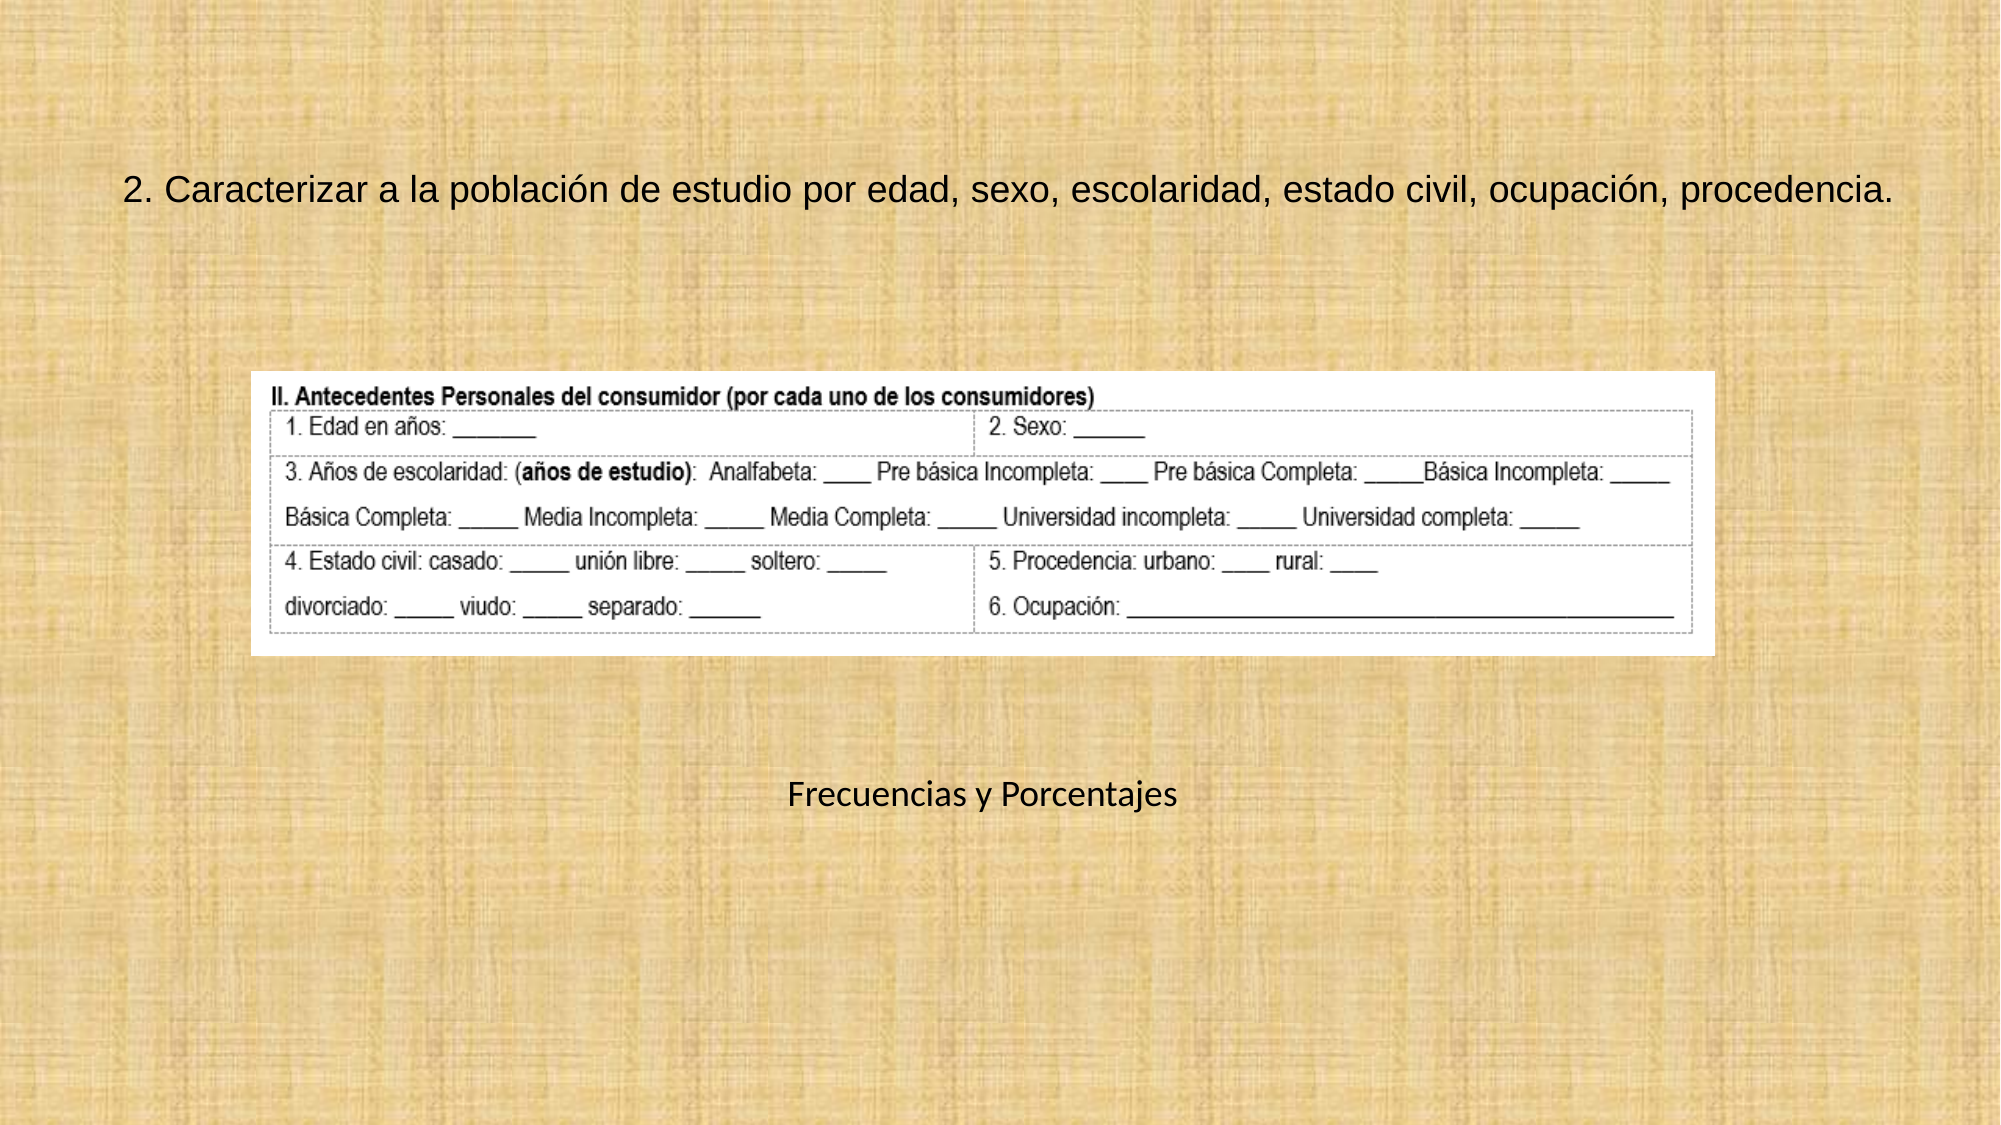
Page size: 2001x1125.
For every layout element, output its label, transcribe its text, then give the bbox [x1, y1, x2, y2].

text_box 2. Caracterizar a la población de estudio por edad, sexo, escolaridad, estado civil, ocupación, procedencia. [107, 134, 1928, 218]
text_box Frecuencias y Porcentajes [772, 761, 1194, 821]
picture [0, 0, 2001, 1125]
